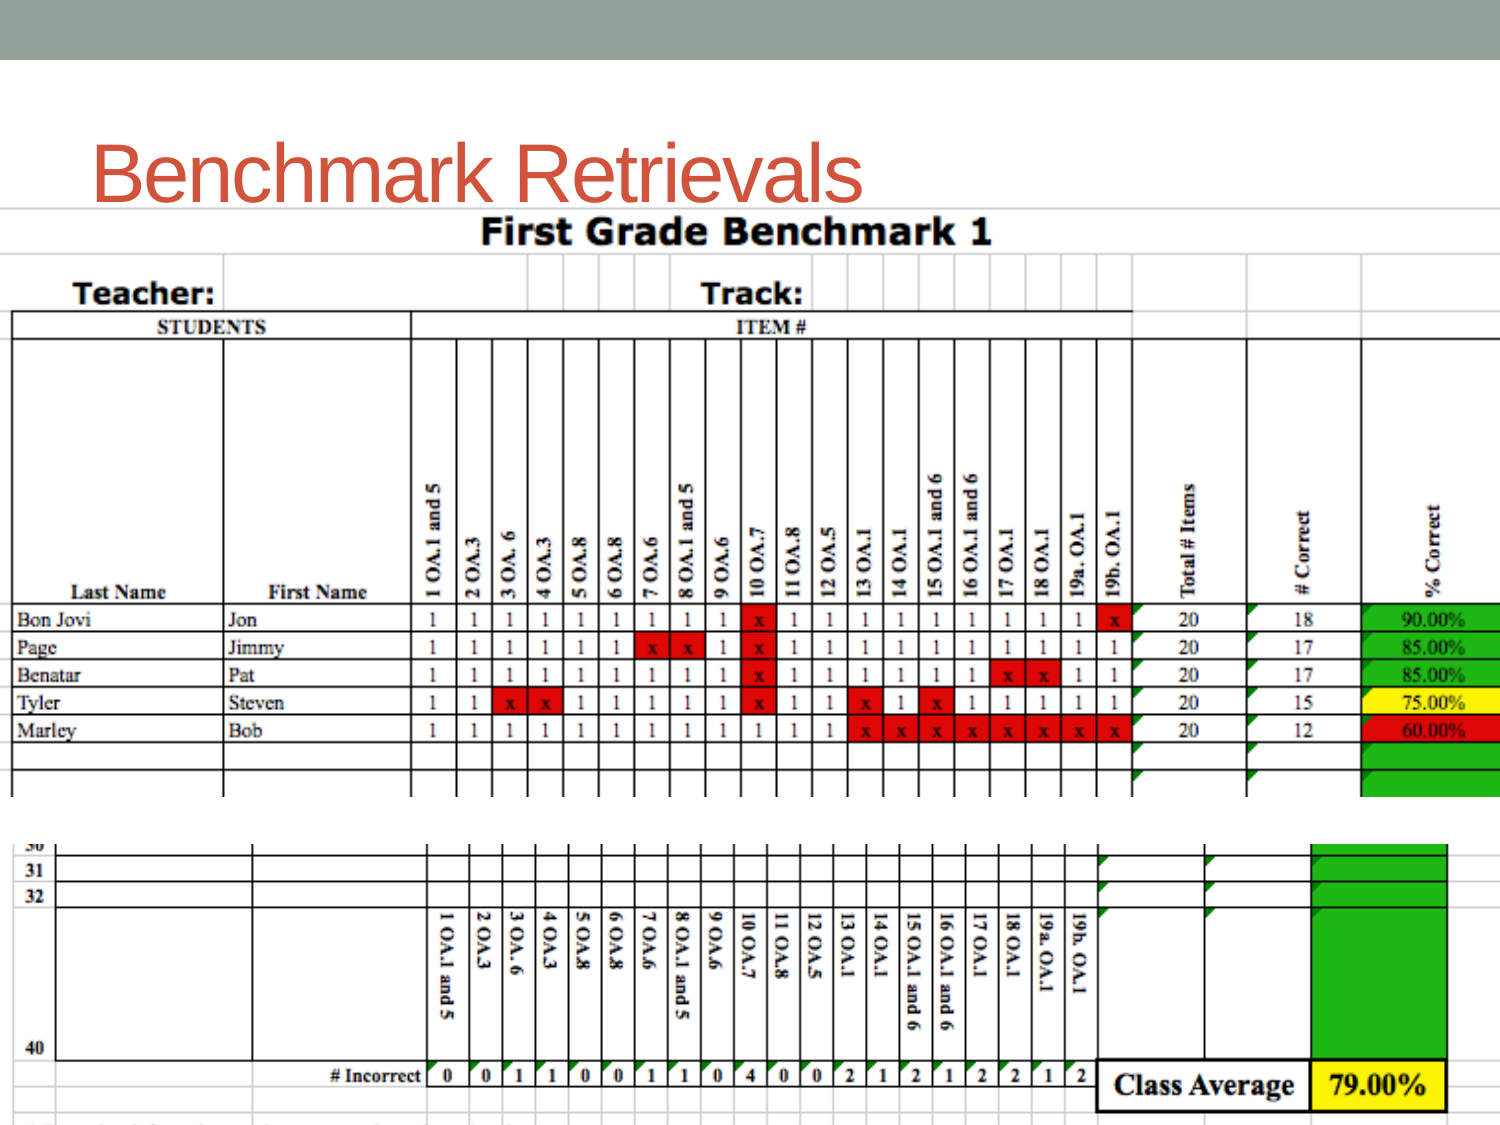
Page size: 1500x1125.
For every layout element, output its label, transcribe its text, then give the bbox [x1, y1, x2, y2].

title Benchmark Retrievals [75, 87, 1425, 202]
picture [0, 205, 1500, 797]
picture [0, 844, 1500, 1125]
